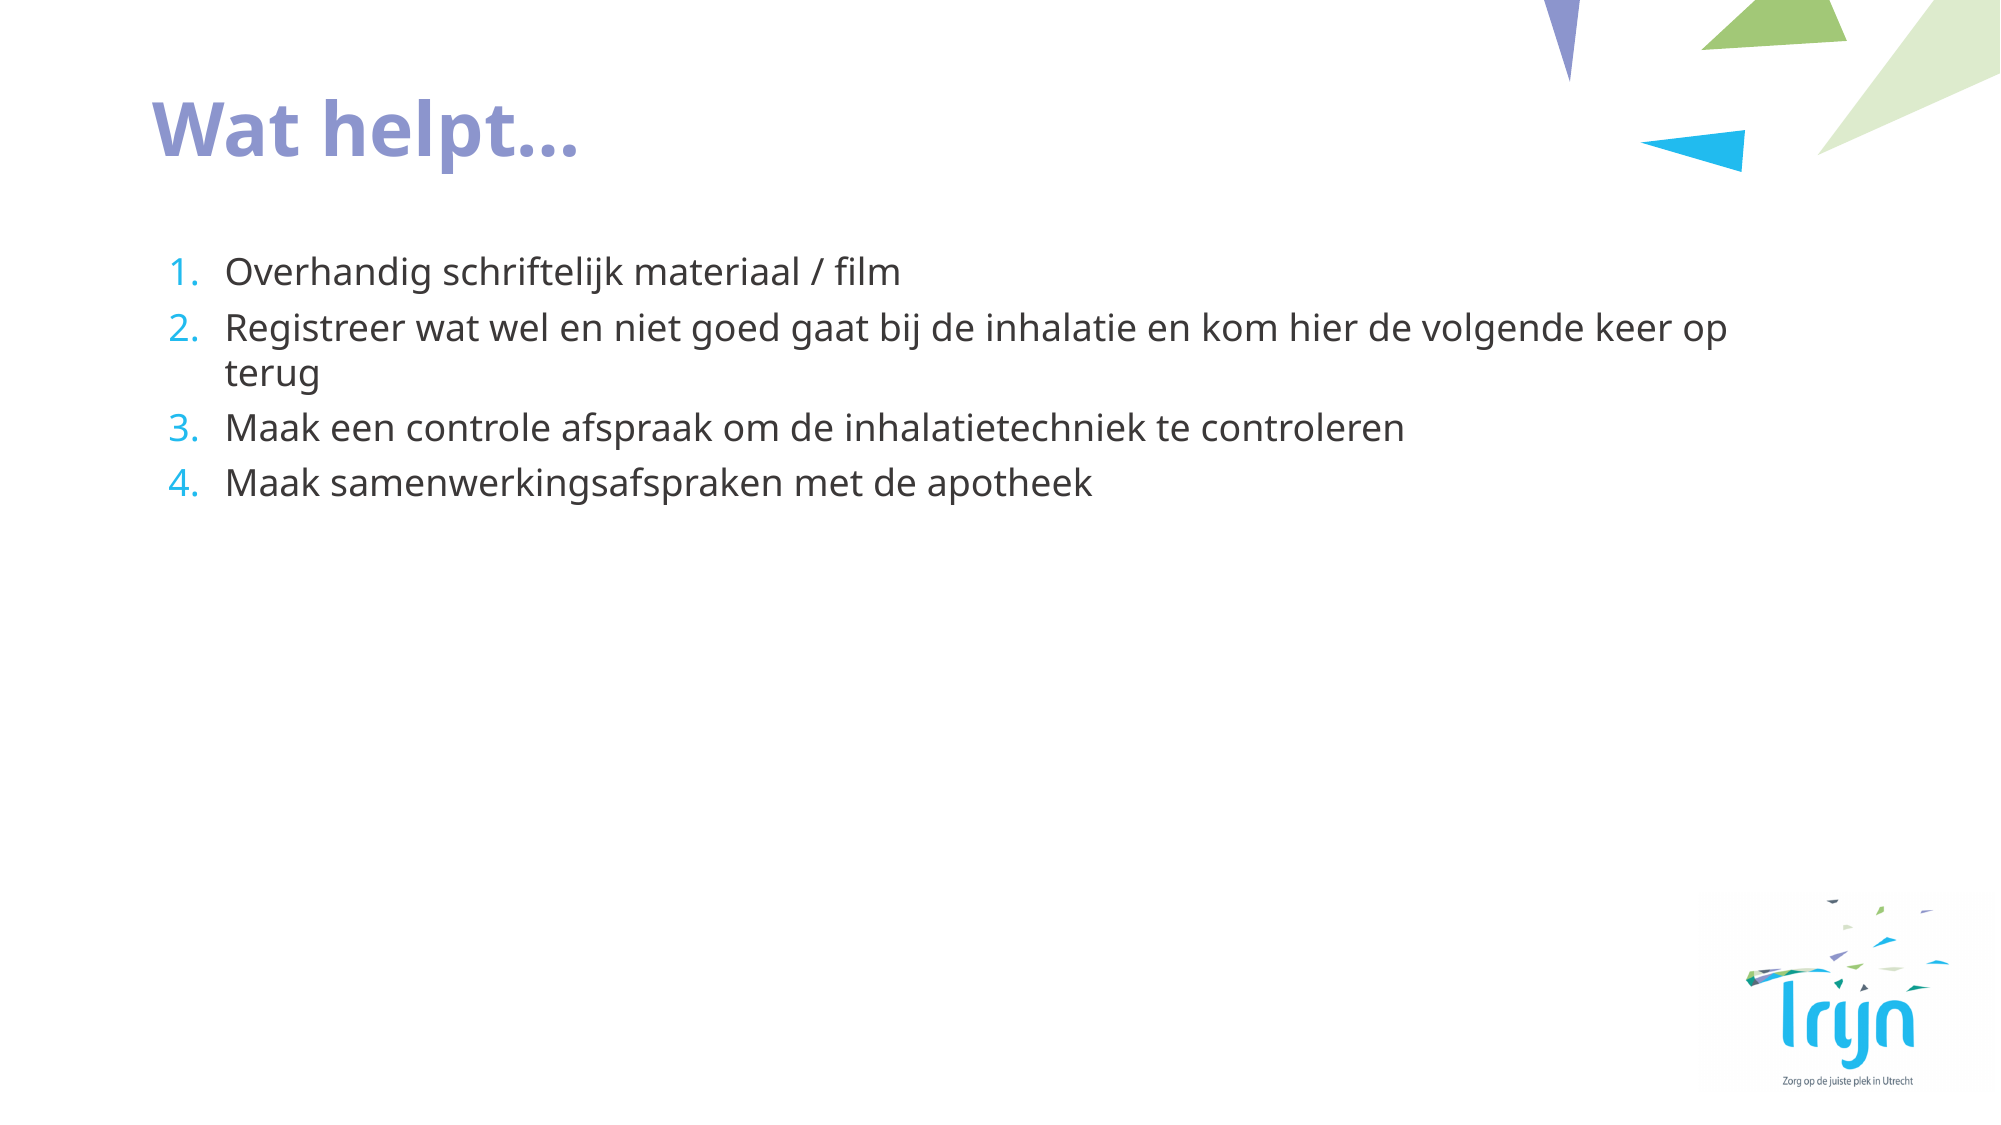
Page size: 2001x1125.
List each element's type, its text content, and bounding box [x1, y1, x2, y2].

text_box [1542, 0, 1581, 83]
text_box [1698, 0, 1849, 52]
text_box [1816, 0, 2000, 157]
title Wat helpt… [137, 23, 1863, 241]
list Overhandig schriftelijk materiaal / film Registreer wat wel en niet goed gaat bij de inhalatie en kom hier de volgende keer op terug Maak een controle afspraak om de inhalatietechniek te controleren Maak samenwerkingsafspraken met de apotheek [78, 240, 1819, 1049]
text_box [1640, 128, 1747, 174]
picture [1698, 892, 1995, 1092]
